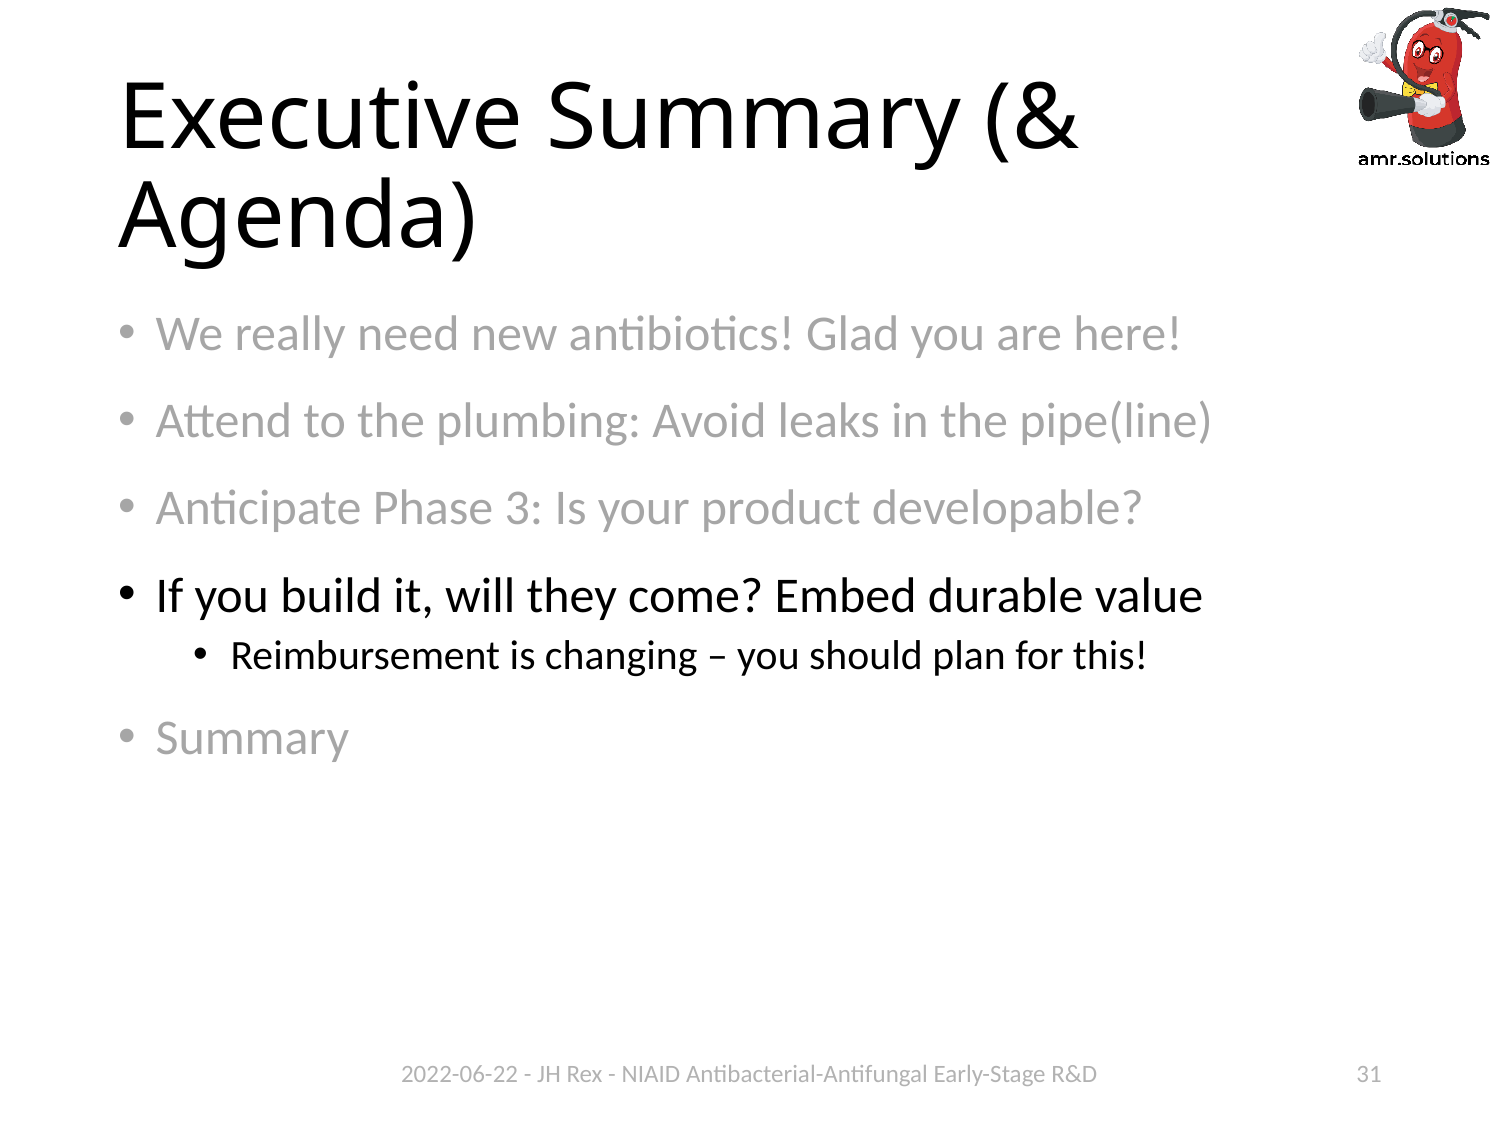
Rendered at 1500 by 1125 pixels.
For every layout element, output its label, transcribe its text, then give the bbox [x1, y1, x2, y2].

list We really need new antibiotics! Glad you are here! Attend to the plumbing: Avoid leaks in the pipe(line) Anticipate Phase 3: Is your product developable? If you build it, will they come? Embed durable value Reimbursement is changing – you should plan for this! Summary [103, 299, 1397, 778]
title Executive Summary (& Agenda) [103, 59, 1397, 278]
slide_number 31 [1059, 1042, 1397, 1103]
footer 2022-06-22 - JH Rex - NIAID Antibacterial-Antifungal Early-Stage R&D [360, 1042, 1059, 1103]
picture [1336, 0, 1500, 176]
